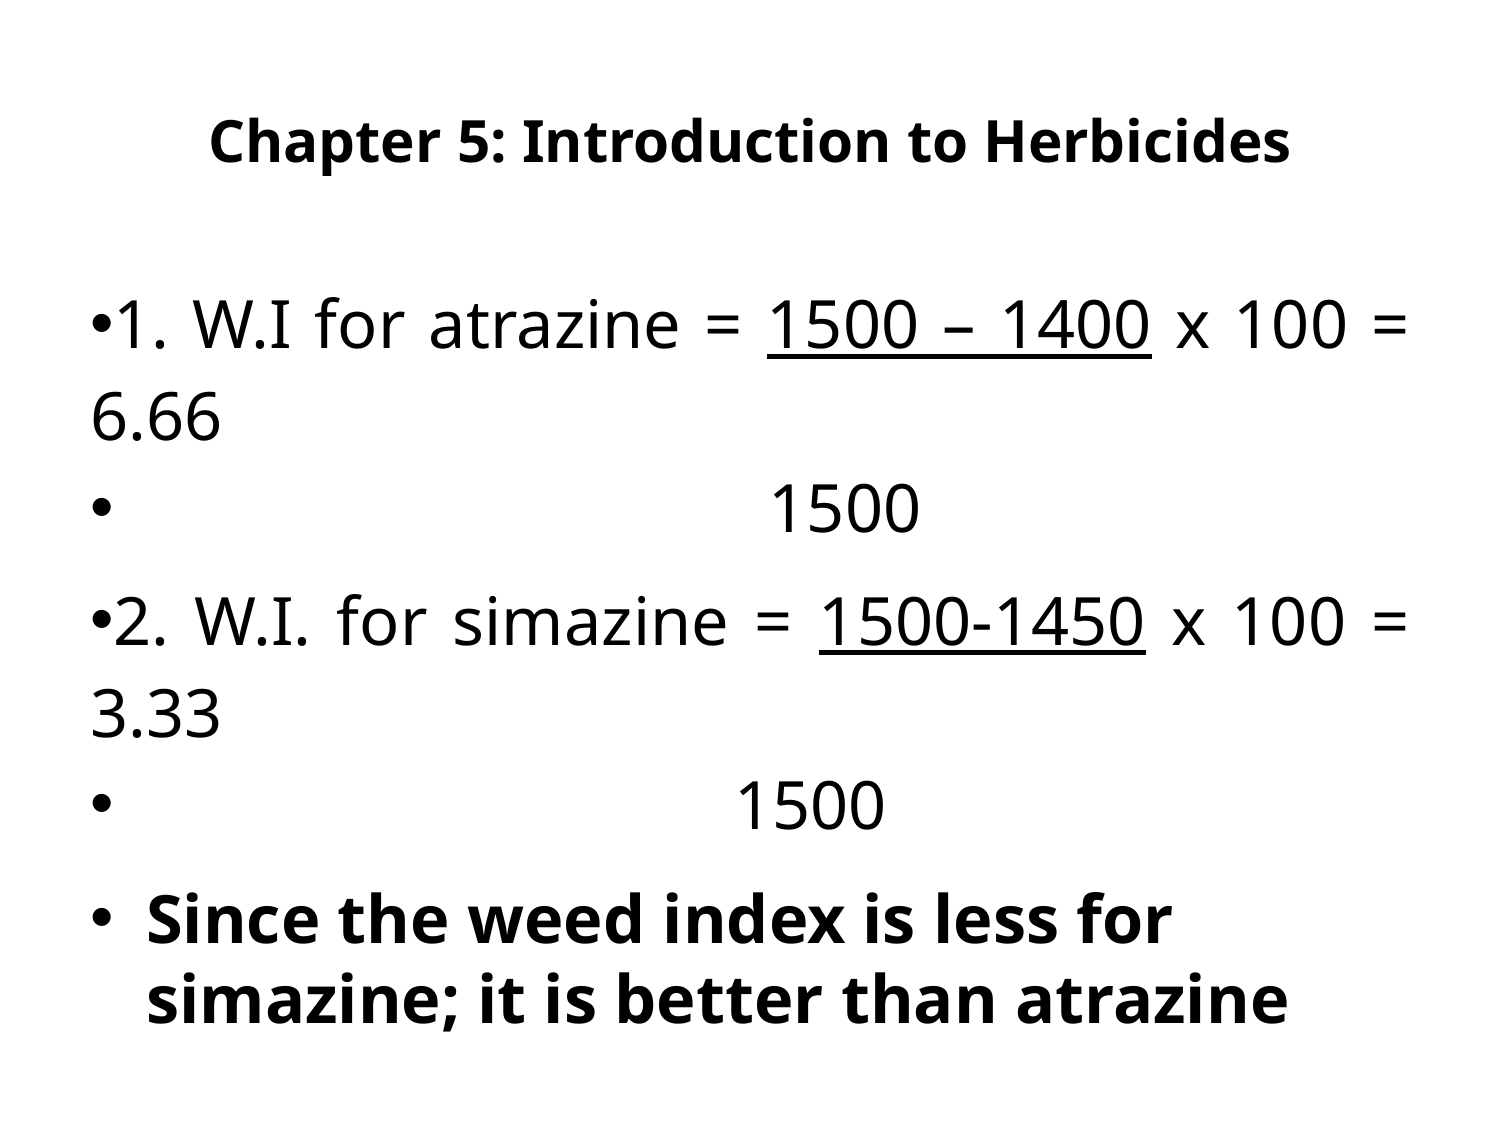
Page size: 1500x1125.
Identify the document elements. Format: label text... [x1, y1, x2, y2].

title Chapter 5: Introduction to Herbicides [75, 45, 1425, 233]
list 1. W.I for atrazine = 1500 – 1400 x 100 = 6.66 1500 2. W.I. for simazine = 1500-1450 x 100 = 3.33 1500 Since the weed index is less for simazine; it is better than atrazine [75, 262, 1425, 1005]
